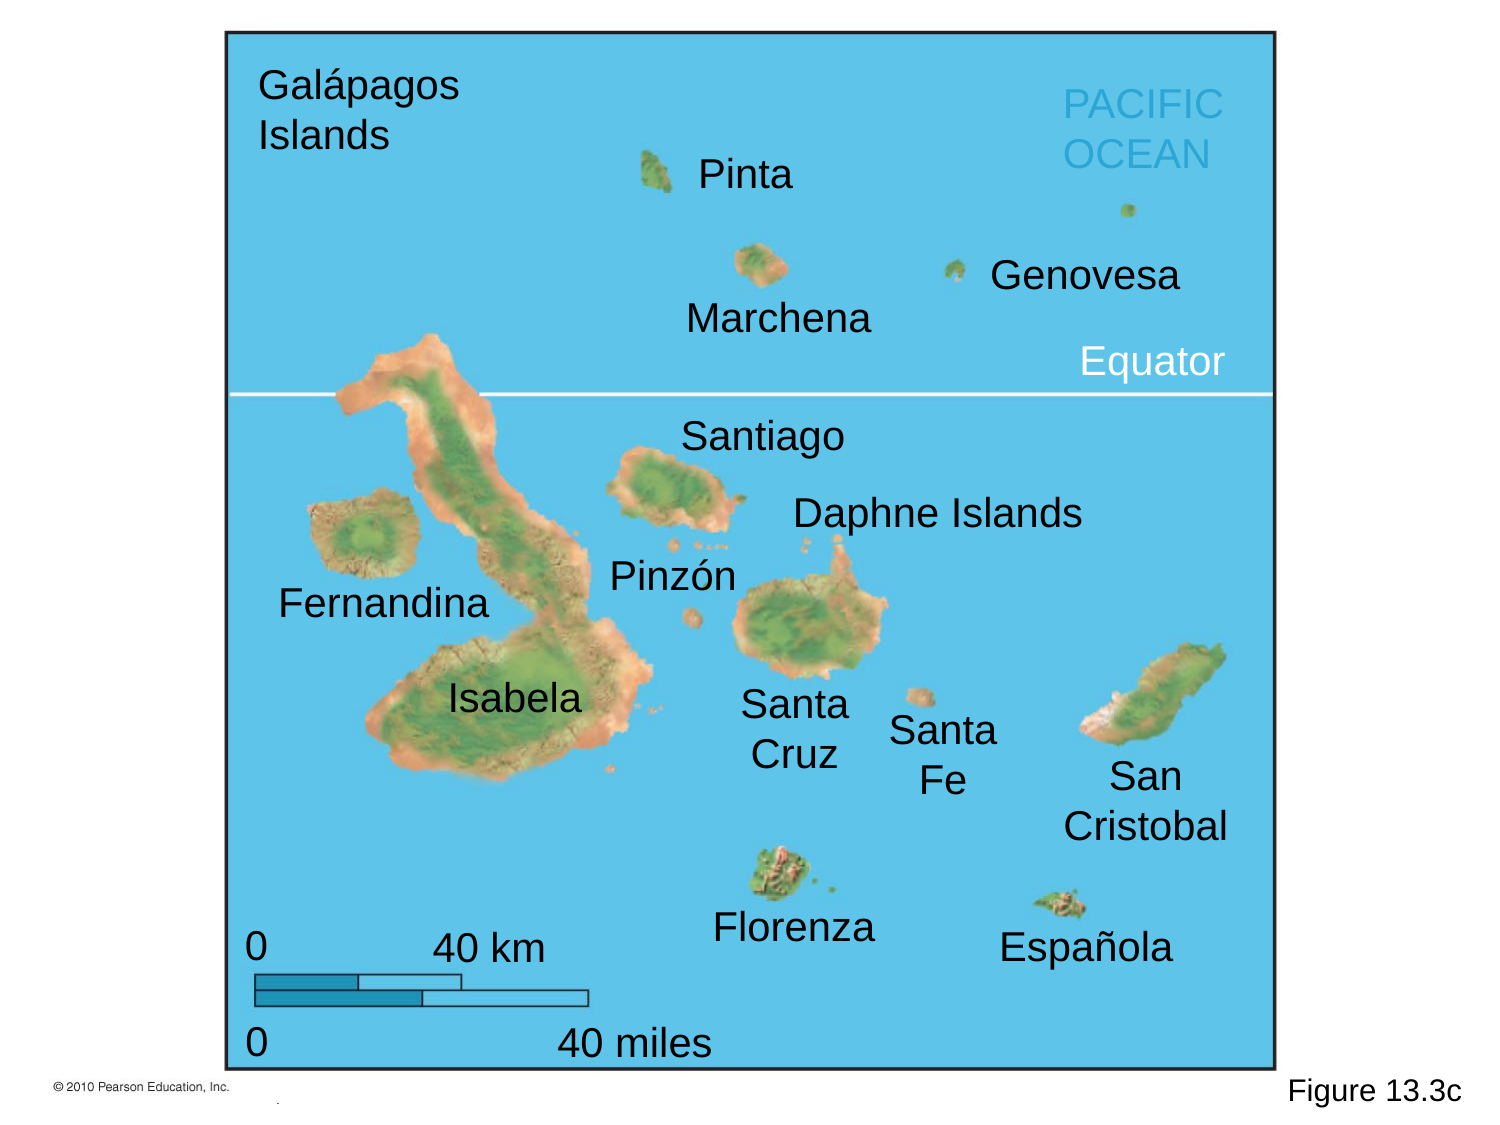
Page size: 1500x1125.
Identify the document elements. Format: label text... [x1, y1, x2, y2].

picture [48, 22, 1452, 1103]
text_box Figure 13.3c [1037, 1062, 1478, 1116]
